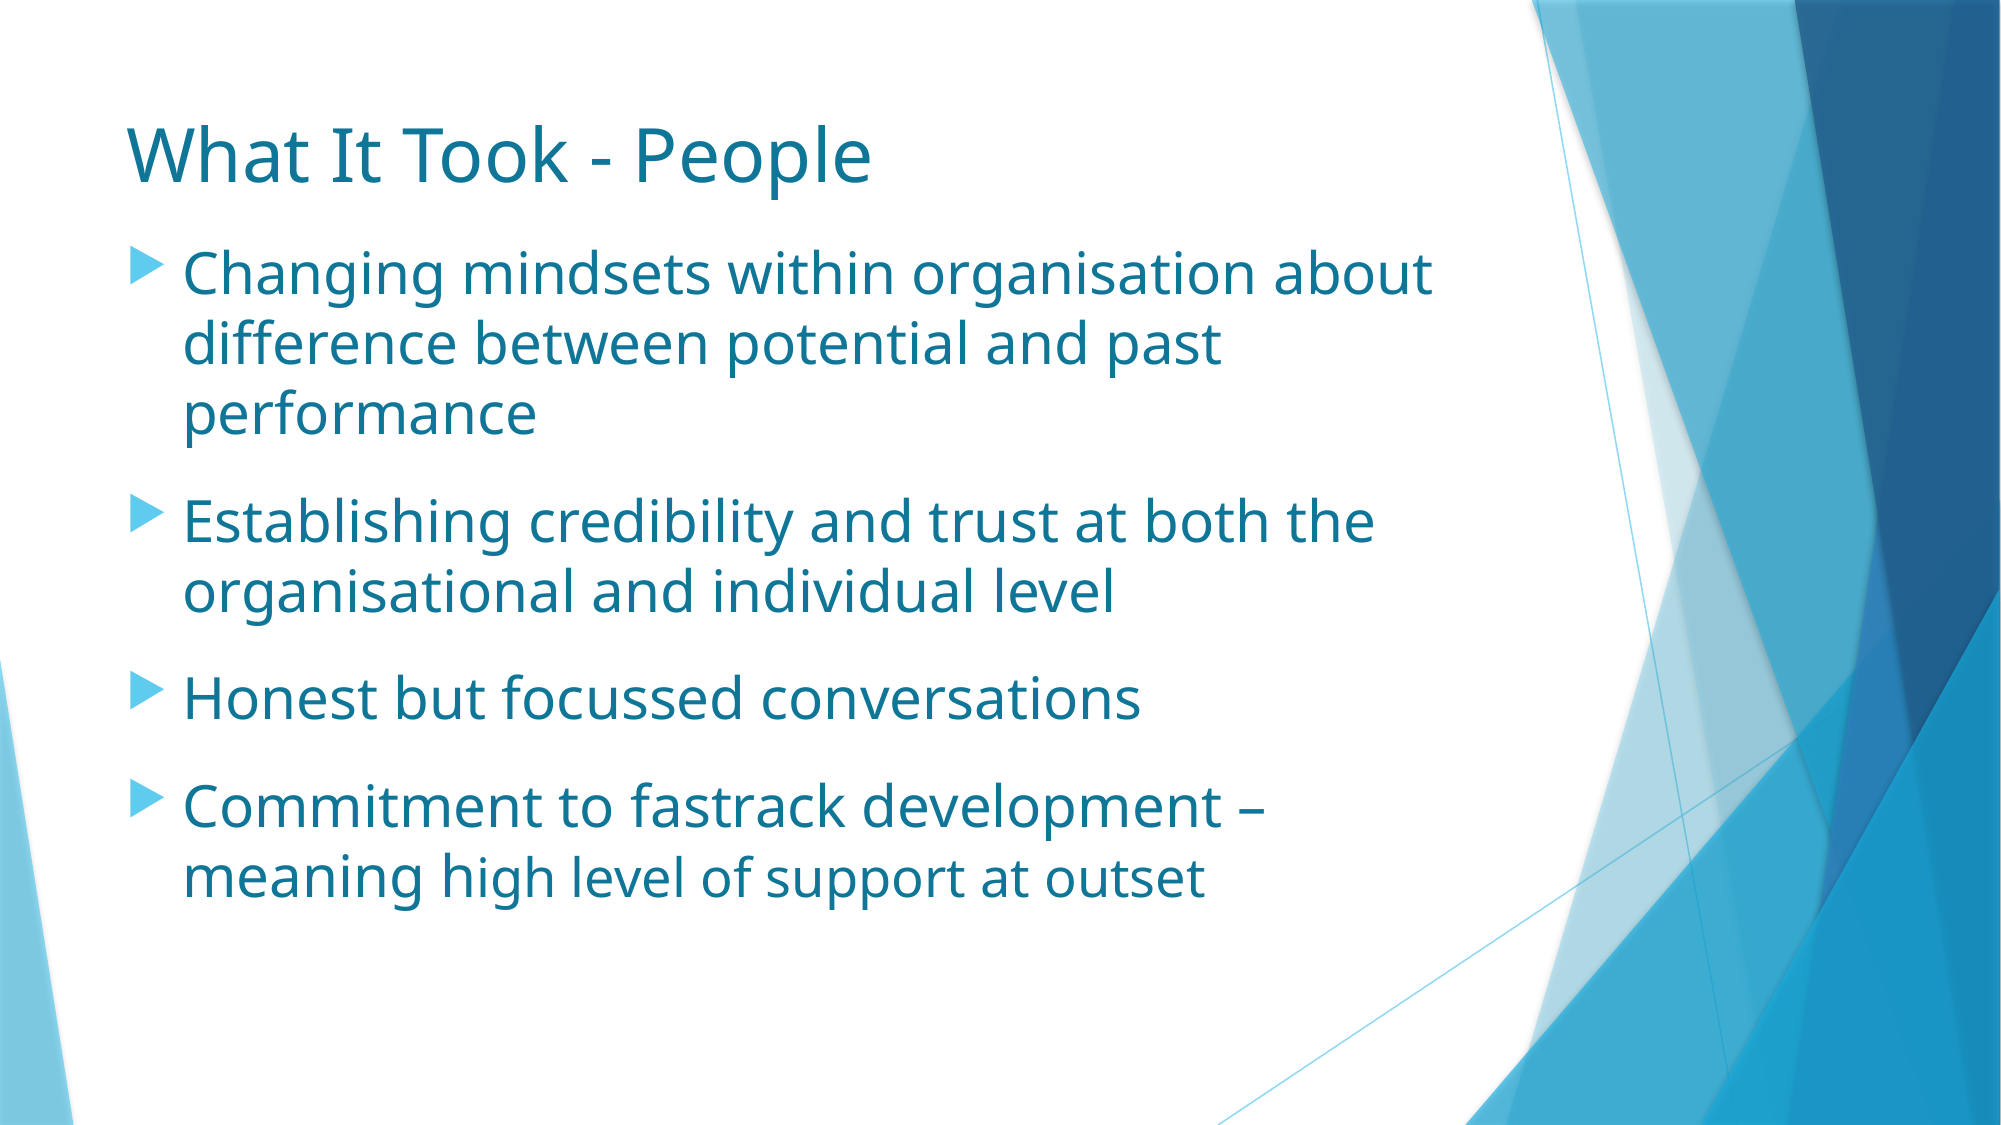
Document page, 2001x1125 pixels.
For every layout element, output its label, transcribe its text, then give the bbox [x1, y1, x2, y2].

list Changing mindsets within organisation about difference between potential and past performance Establishing credibility and trust at both the organisational and individual level Honest but focussed conversations Commitment to fastrack development – meaning high level of support at outset [111, 228, 1522, 1063]
title What It Took - People [111, 99, 1522, 228]
